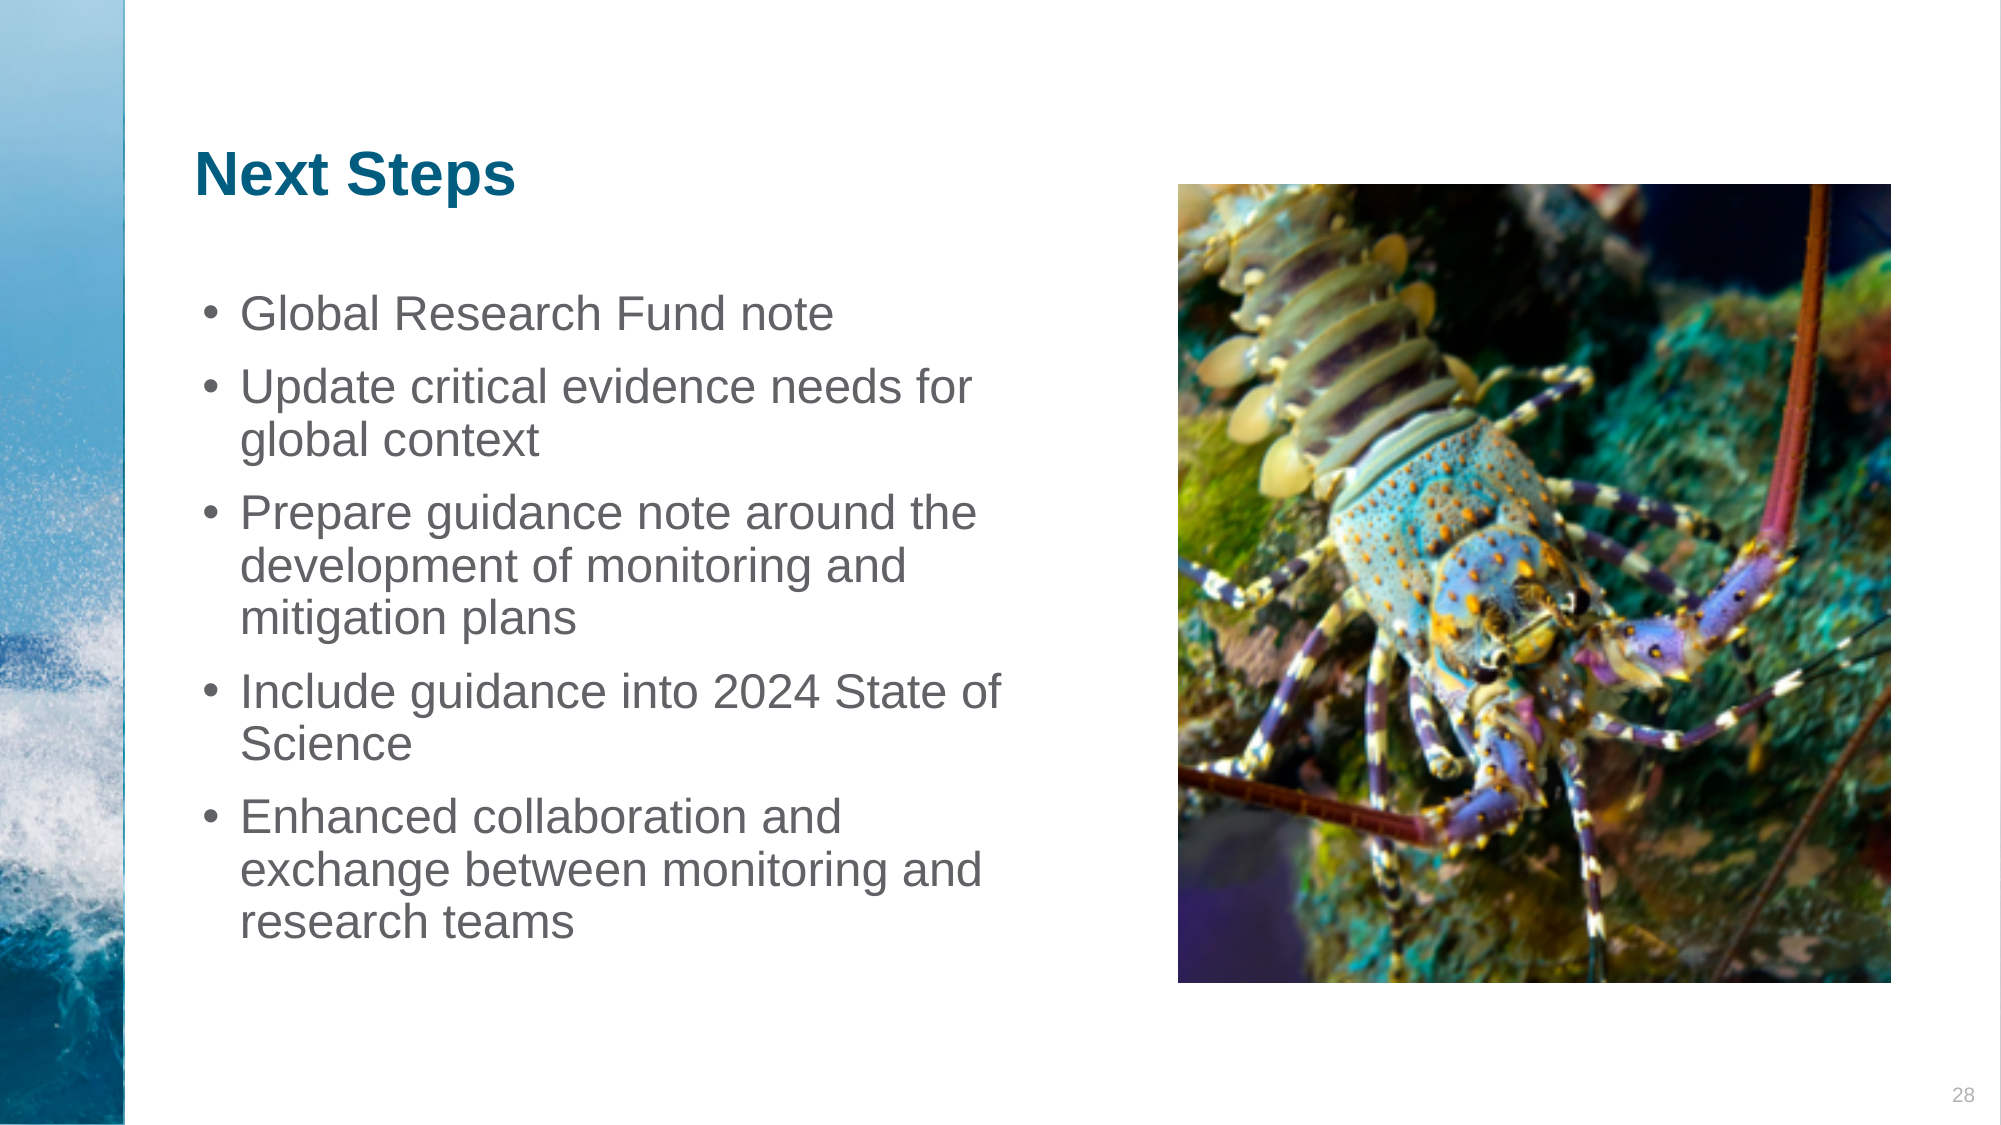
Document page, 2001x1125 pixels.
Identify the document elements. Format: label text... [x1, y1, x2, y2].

slide_number 28 [1913, 1062, 1975, 1125]
picture [0, 0, 124, 994]
picture [1178, 184, 1891, 983]
list Global Research Fund note Update critical evidence needs for global context Prepare guidance note around the development of monitoring and mitigation plans Include guidance into 2024 State of Science Enhanced collaboration and exchange between monitoring and research teams [187, 281, 1018, 1032]
title Next Steps [194, 37, 1938, 217]
